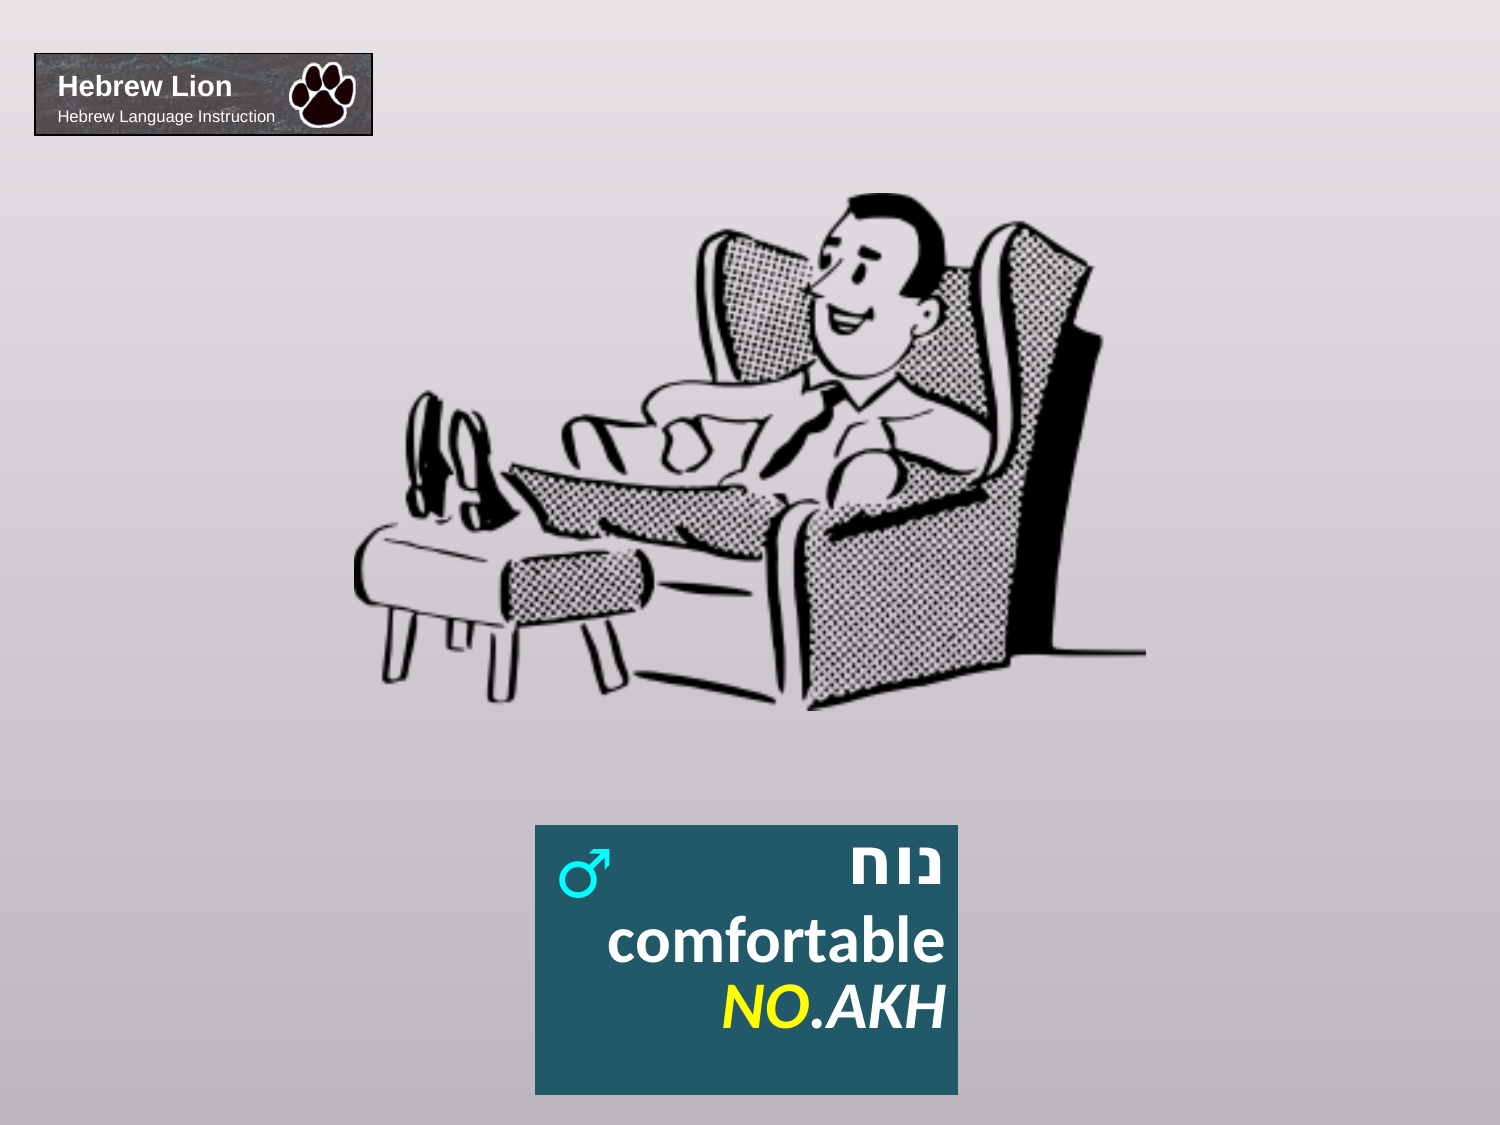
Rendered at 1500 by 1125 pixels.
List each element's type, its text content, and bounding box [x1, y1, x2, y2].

text_box ♂ [539, 823, 965, 1088]
picture [36, 54, 371, 134]
picture [354, 193, 1146, 712]
table_header נוח comfortable NO.AKH [535, 825, 958, 1095]
